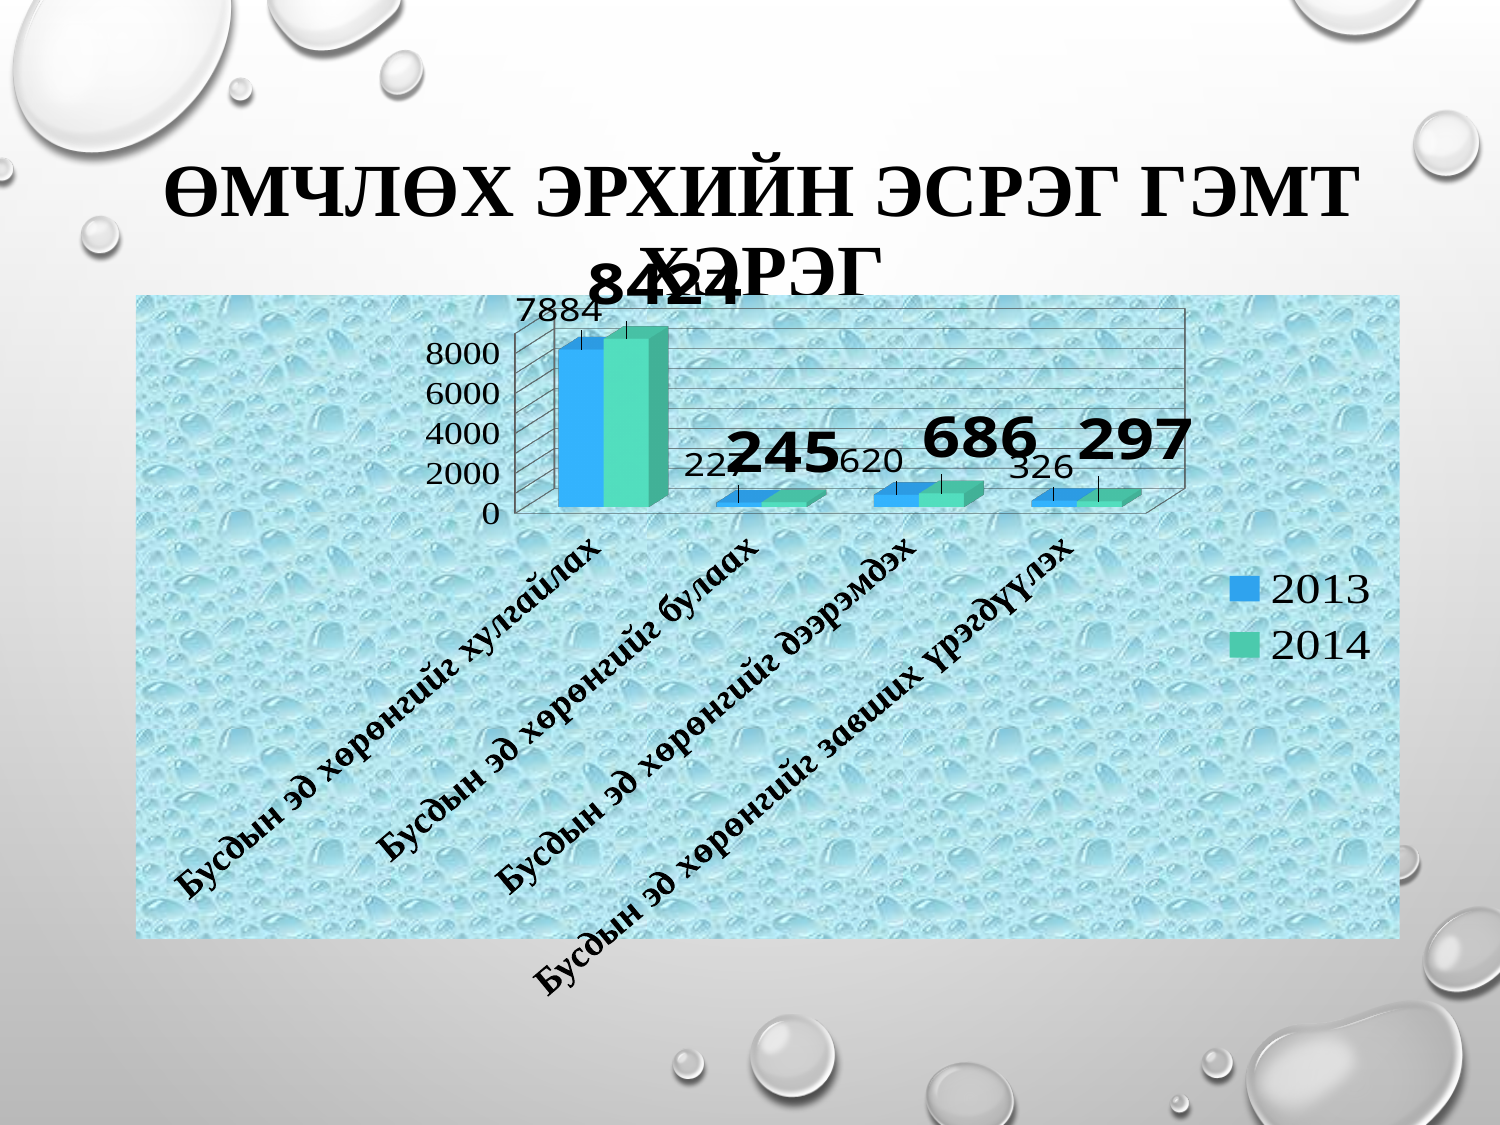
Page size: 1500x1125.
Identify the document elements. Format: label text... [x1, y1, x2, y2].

title Өмчлөх эрхийн эсрэг гэмт хэрэг [123, 101, 1400, 364]
chart [135, 243, 1400, 1003]
picture [0, 0, 1500, 1125]
